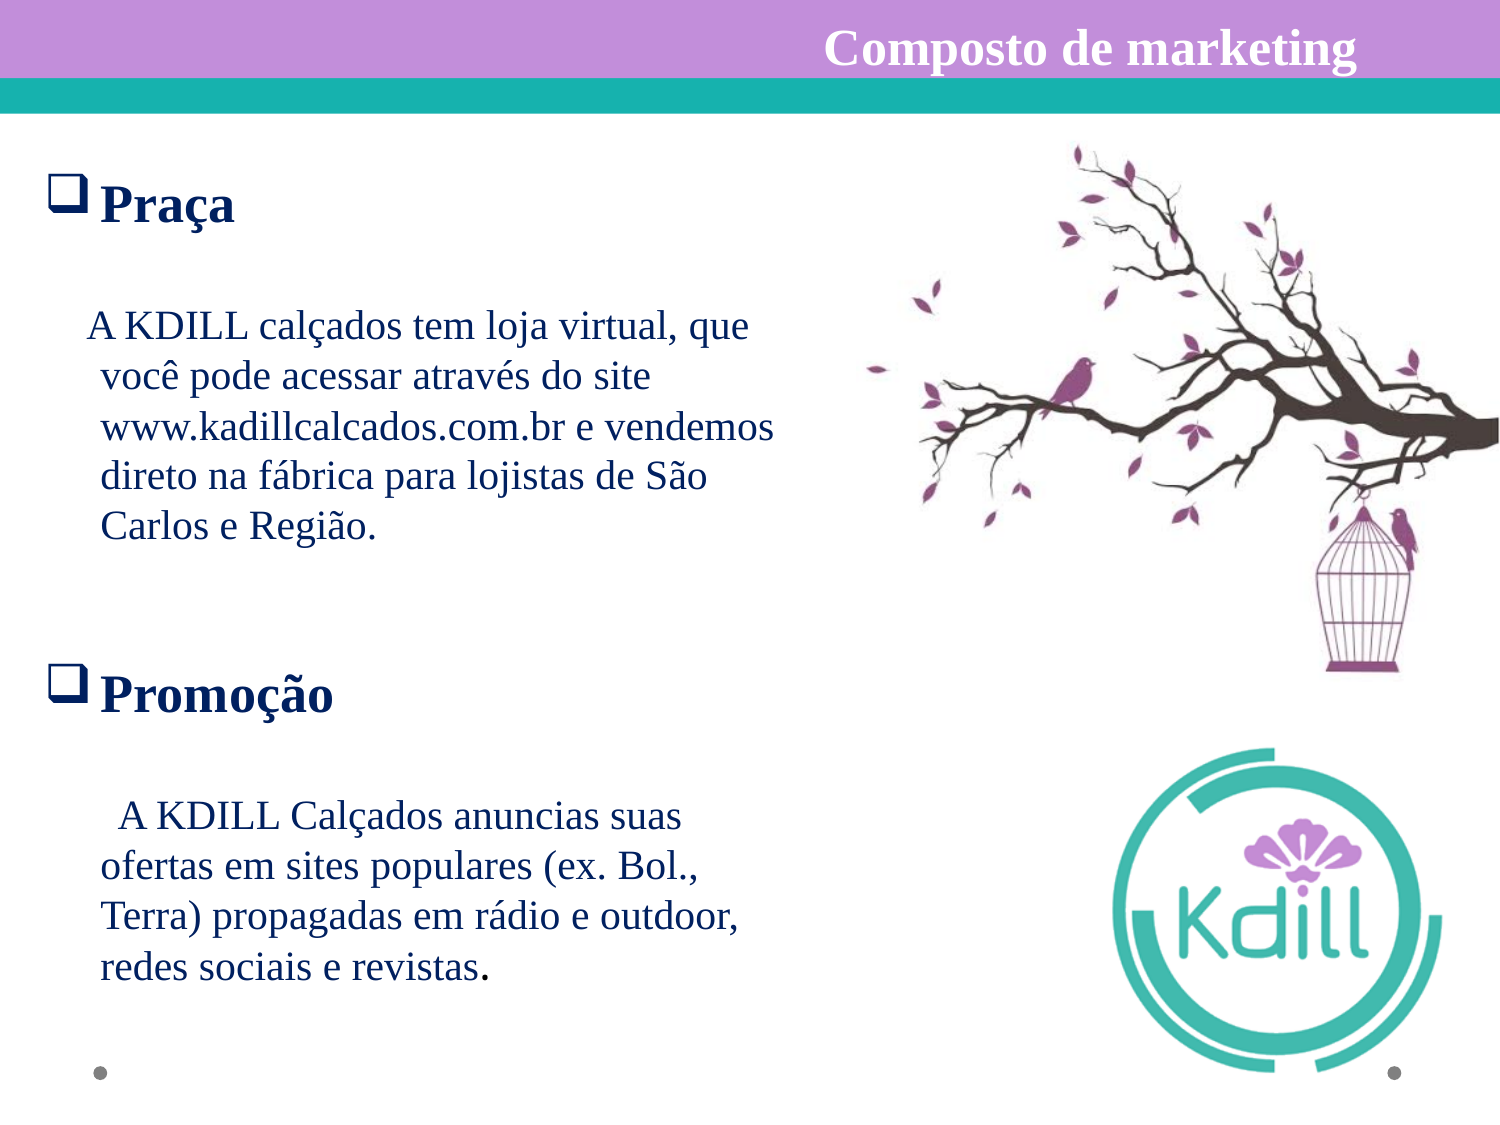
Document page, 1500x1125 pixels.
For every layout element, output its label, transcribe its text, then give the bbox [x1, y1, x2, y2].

text_box [0, 0, 1500, 80]
text_box Praça A KDILL calçados tem loja virtual, que você pode acessar através do site www.kadillcalcados.com.br e vendemos direto na fábrica para lojistas de São Carlos e Região. Promoção A KDILL Calçados anuncias suas ofertas em sites populares (ex. Bol., Terra) propagadas em rádio e outdoor, redes sociais e revistas. [29, 160, 798, 996]
picture [855, 120, 1500, 733]
picture [1104, 739, 1453, 1083]
text_box Composto de marketing [809, 5, 1424, 83]
text_box [0, 80, 1500, 116]
